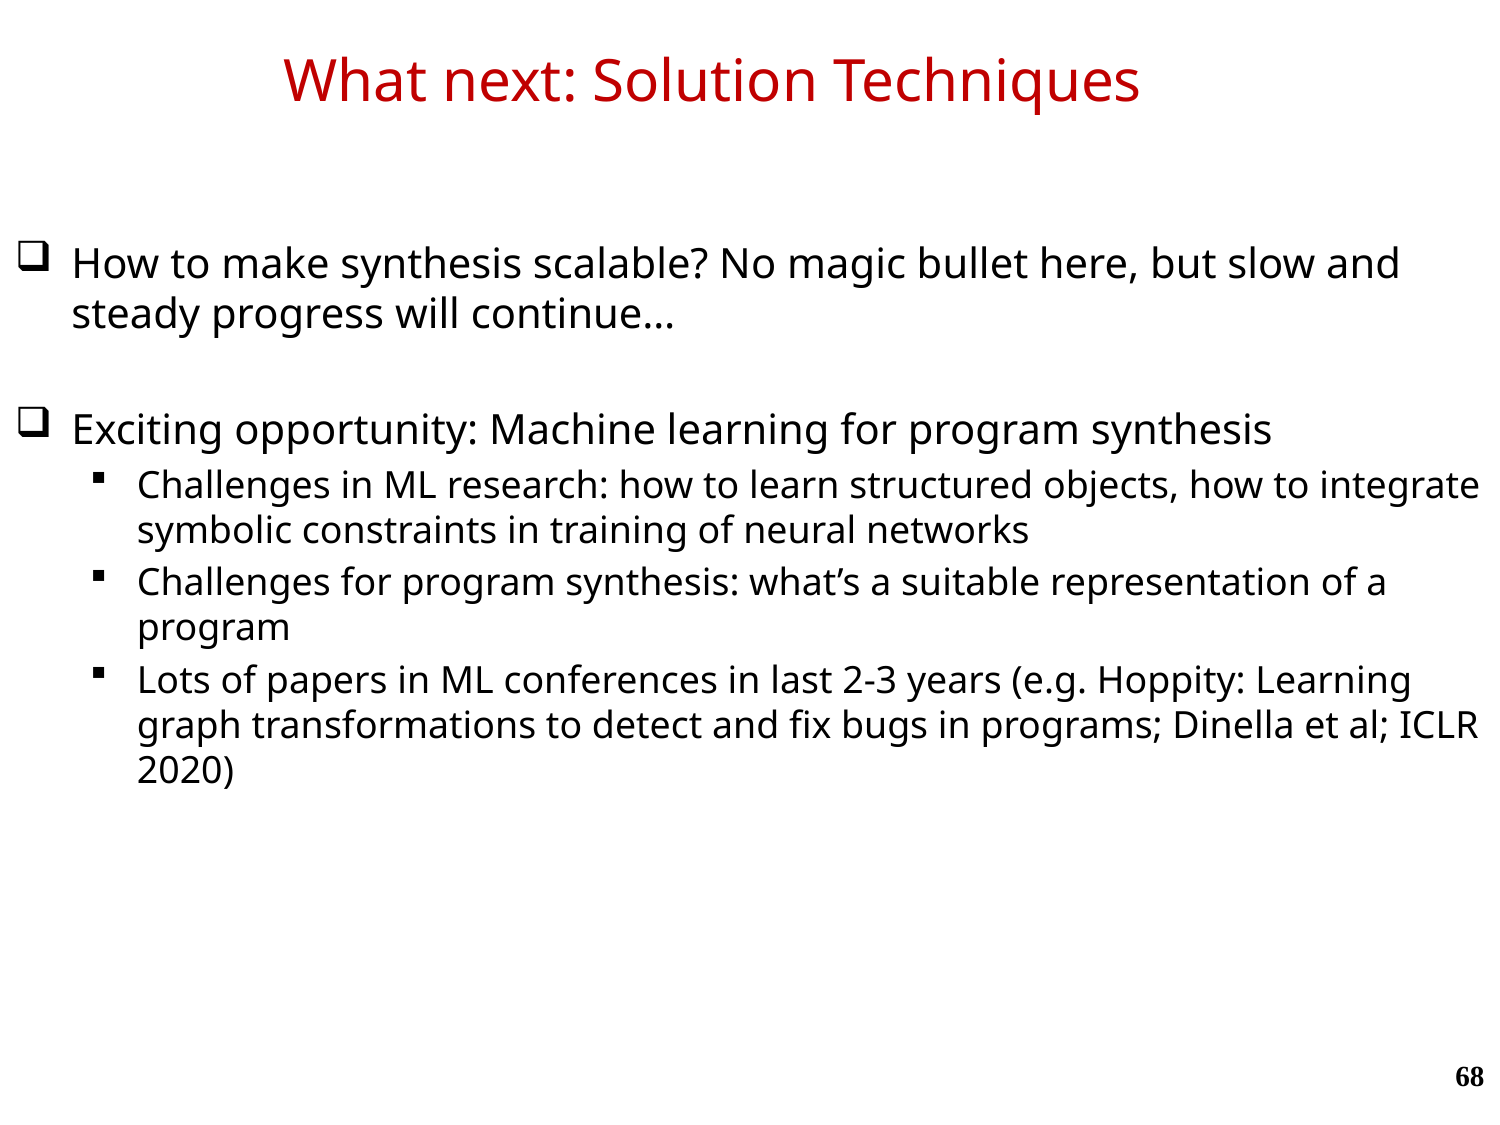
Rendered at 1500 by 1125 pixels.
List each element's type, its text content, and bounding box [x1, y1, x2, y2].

text_box What next: Solution Techniques [24, 35, 1400, 136]
slide_number 68 [1187, 1049, 1500, 1125]
list How to make synthesis scalable? No magic bullet here, but slow and steady progress will continue… Exciting opportunity: Machine learning for program synthesis Challenges in ML research: how to learn structured objects, how to integrate symbolic constraints in training of neural networks Challenges for program synthesis: what’s a suitable representation of a program Lots of papers in ML conferences in last 2-3 years (e.g. Hoppity: Learning graph transformations to detect and fix bugs in programs; Dinella et al; ICLR 2020) [0, 170, 1500, 1125]
